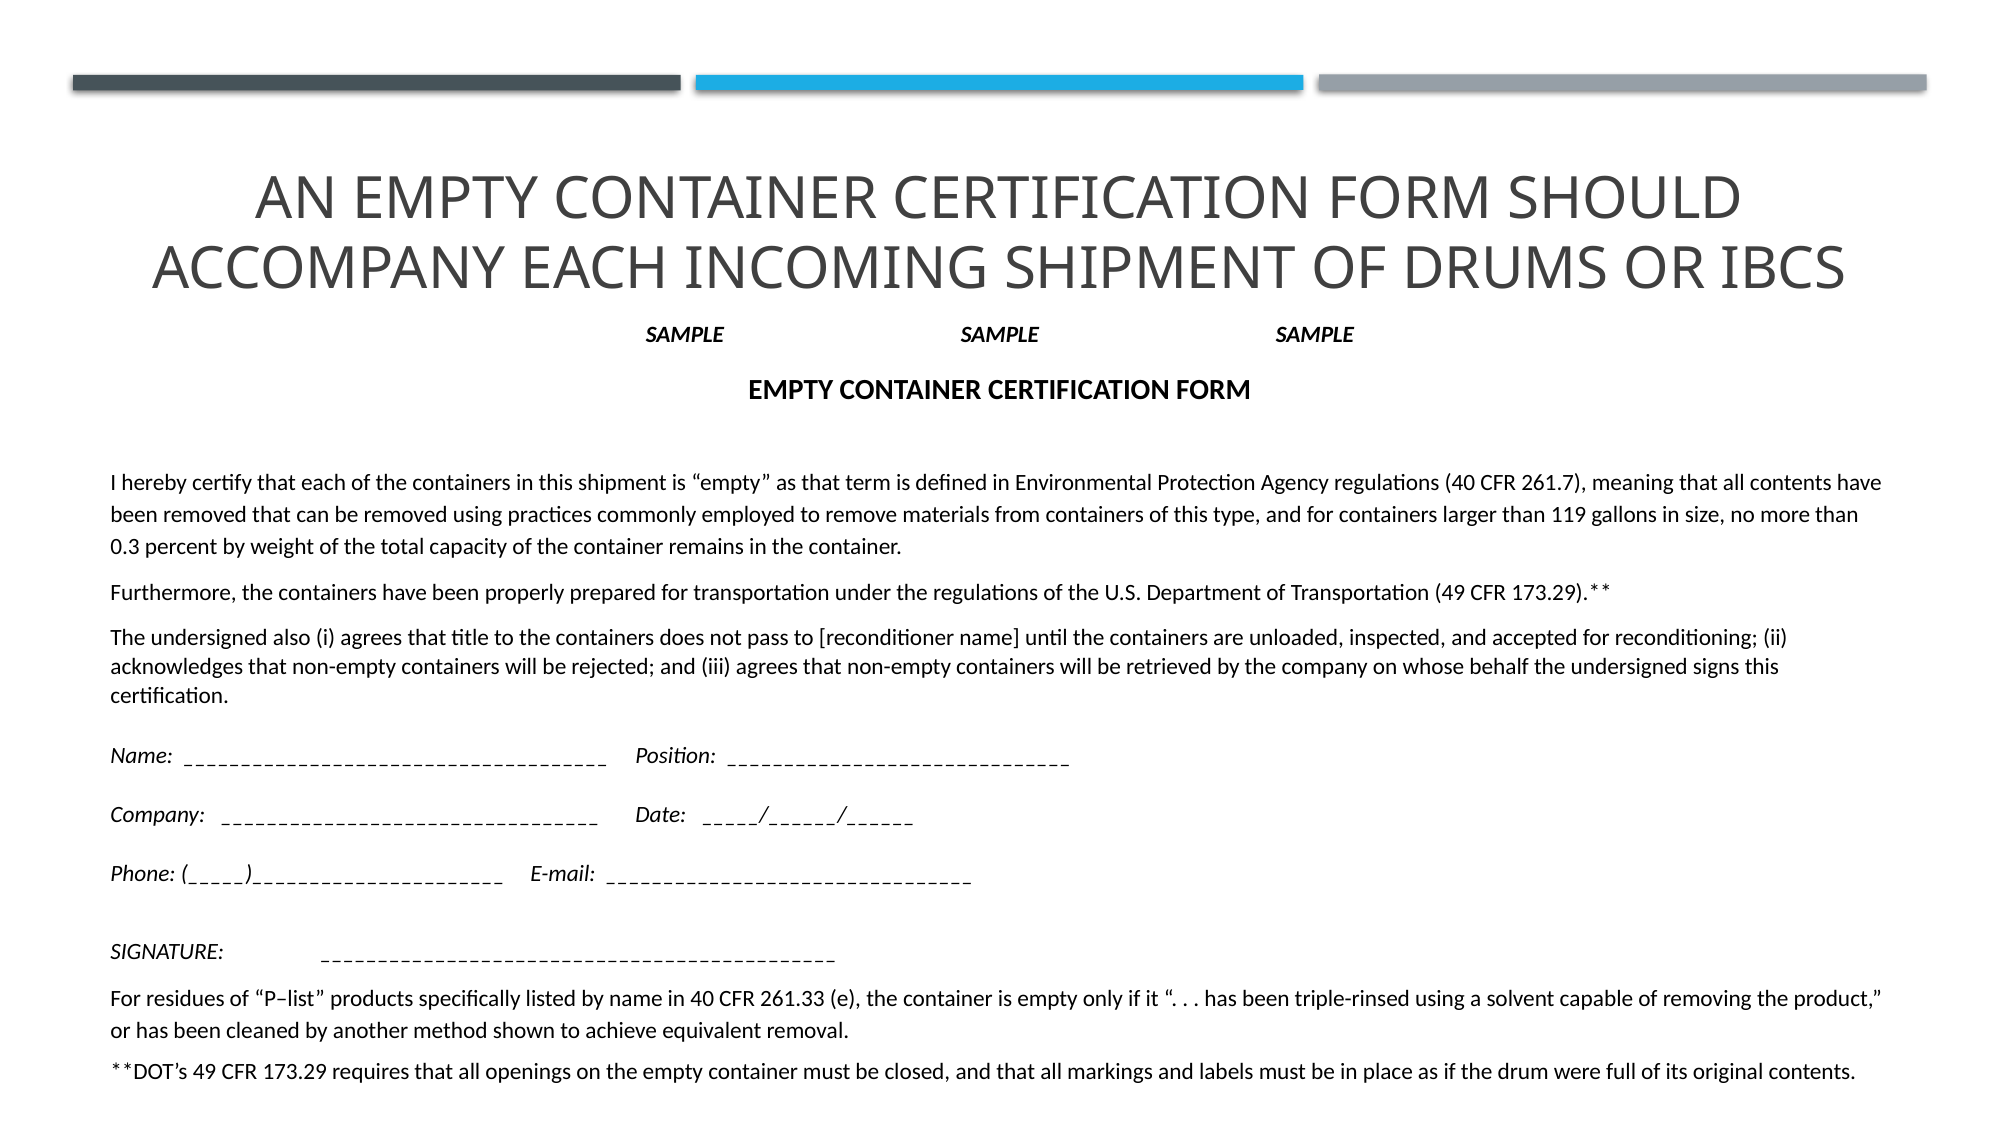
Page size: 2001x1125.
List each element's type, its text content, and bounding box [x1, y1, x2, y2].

title An Empty Container Certification Form Should Accompany Each incoming shipment of drums or IBCs [95, 123, 1905, 308]
list SAMPLE SAMPLE SAMPLE EMPTY CONTAINER CERTIFICATION FORM I hereby certify that each of the containers in this shipment is “empty” as that term is defined in Environmental Protection Agency regulations (40 CFR 261.7), meaning that all contents have been removed that can be removed using practices commonly employed to remove materials from containers of this type, and for containers larger than 119 gallons in size, no more than 0.3 percent by weight of the total capacity of the container remains in the container. Furthermore, the containers have been properly prepared for transportation under the regulations of the U.S. Department of Transportation (49 CFR 173.29).** The undersigned also (i) agrees that title to the containers does not pass to [reconditioner name] until the containers are unloaded, inspected, and accepted for reconditioning; (ii) acknowledges that non-empty containers will be rejected; and (iii) agrees that non-empty containers will be retrieved by the company on whose behalf the undersigned signs this certification. Name: _____________________________________ Position: ______________________________ Company: _________________________________ Date: _____/______/______ Phone: (_____)______________________ E-mail: ________________________________ SIGNATURE: _____________________________________________ For residues of “P–list” products specifically listed by name in 40 CFR 261.33 (e), the container is empty only if it “. . . has been triple-rinsed using a solvent capable of removing the product,” or has been cleaned by another method shown to achieve equivalent removal. **DOT’s 49 CFR 173.29 requires that all openings on the empty container must be closed, and that all markings and labels must be in place as if the drum were full of its original contents. [95, 308, 1905, 1104]
